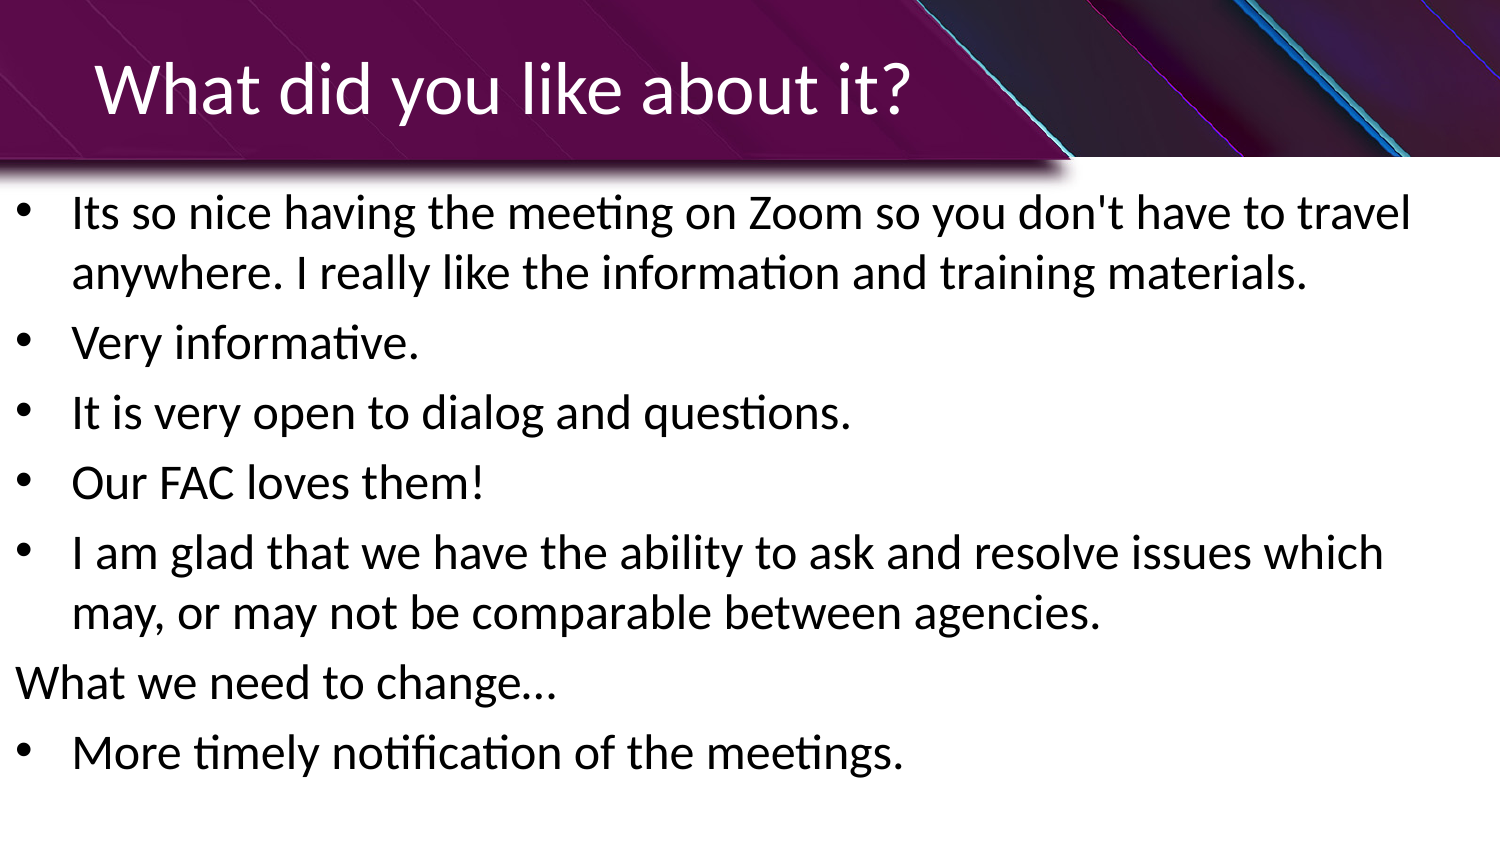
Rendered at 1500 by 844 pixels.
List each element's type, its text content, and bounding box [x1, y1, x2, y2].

picture [0, 0, 1500, 171]
title What did you like about it? [79, 22, 1435, 148]
list Its so nice having the meeting on Zoom so you don't have to travel anywhere. I really like the information and training materials. Very informative. It is very open to dialog and questions. Our FAC loves them! I am glad that we have the ability to ask and resolve issues which may, or may not be comparable between agencies. What we need to change… More timely notification of the meetings. [0, 171, 1500, 844]
